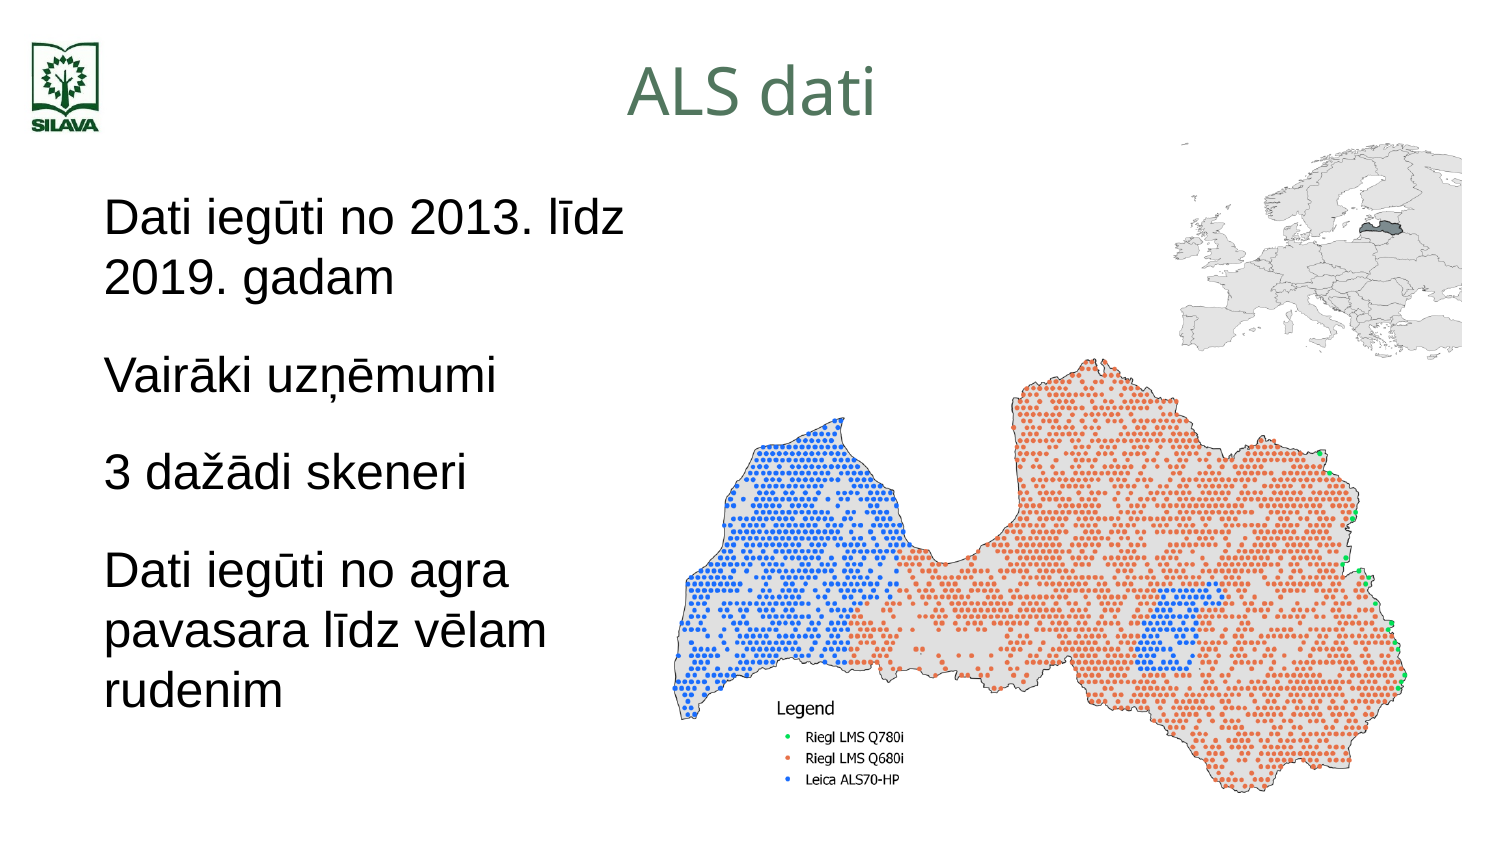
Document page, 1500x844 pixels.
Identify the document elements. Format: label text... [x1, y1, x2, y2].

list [662, 346, 1418, 807]
title ALS dati [354, 29, 1152, 148]
picture [24, 34, 108, 135]
picture [1162, 134, 1462, 373]
list Dati iegūti no 2013. līdz 2019. gadam Vairāki uzņēmumi 3 dažādi skeneri Dati iegūti no agra pavasara līdz vēlam rudenim [88, 177, 709, 768]
